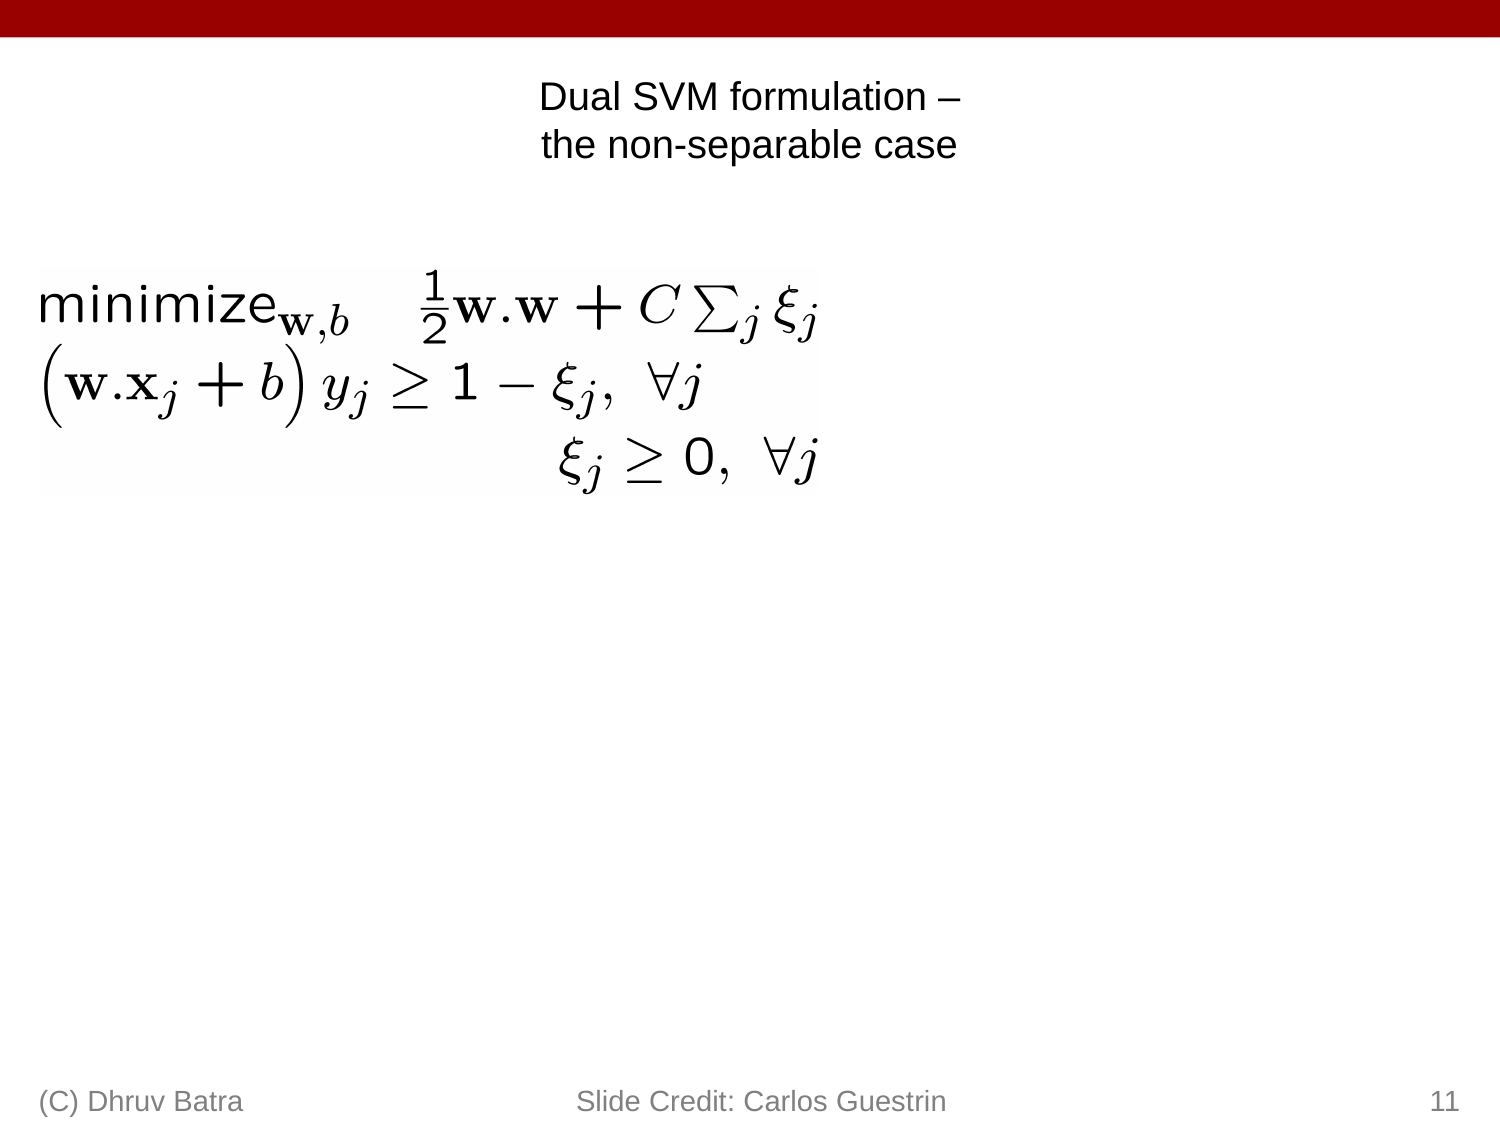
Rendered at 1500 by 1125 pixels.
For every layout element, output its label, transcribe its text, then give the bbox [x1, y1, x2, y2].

footer (C) Dhruv Batra [23, 1049, 499, 1125]
picture [39, 267, 818, 496]
text_box Slide Credit: Carlos Guestrin [524, 1049, 963, 1125]
slide_number 11 [1162, 1049, 1476, 1125]
title Dual SVM formulation – the non-separable case [112, 62, 1388, 176]
